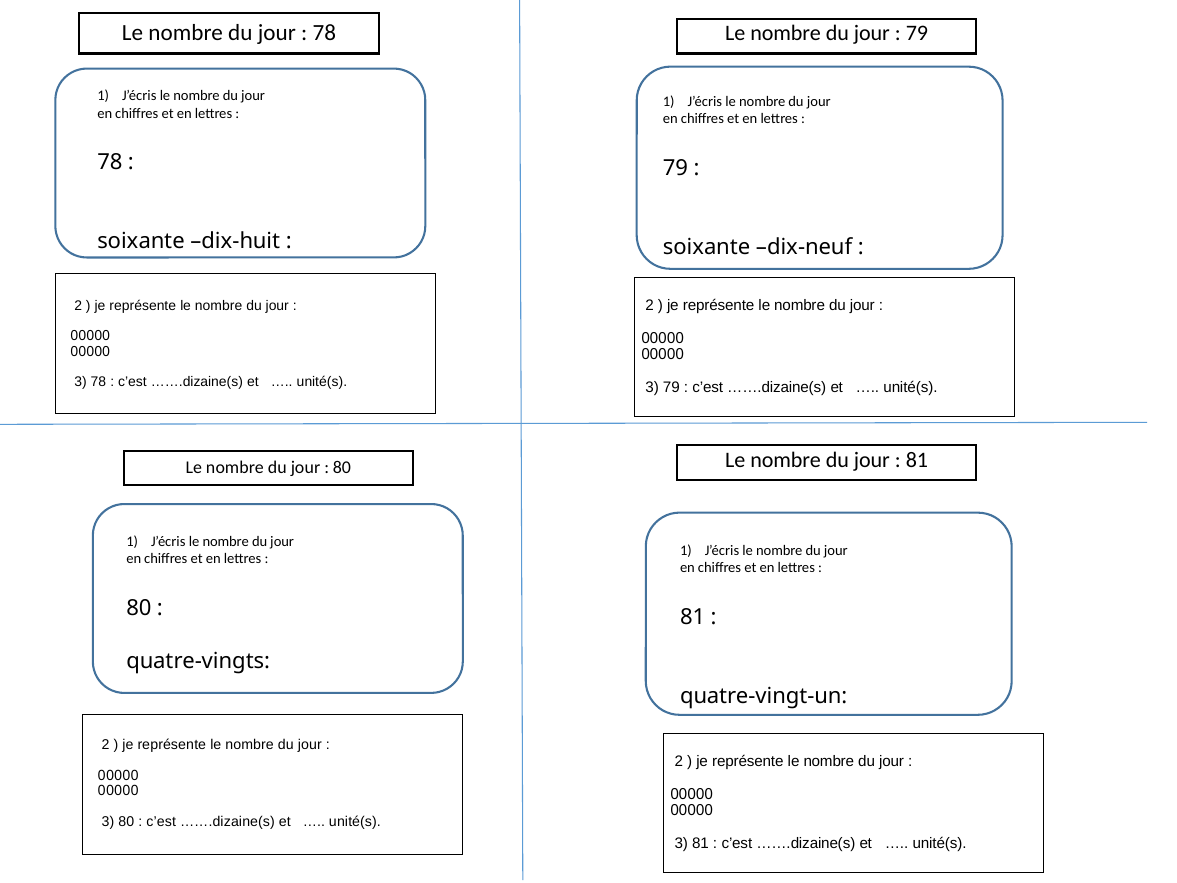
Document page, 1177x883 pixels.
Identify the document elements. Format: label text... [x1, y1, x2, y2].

text_box [91, 503, 464, 694]
subtitle Le nombre du jour : 80 [123, 450, 414, 486]
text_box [519, 425, 523, 881]
text_box [635, 65, 1004, 270]
text_box 2 ) je représente le nombre du jour : 00000 00000 3) 80 : c’est …….dizaine(s) et ….. unité(s). [82, 714, 463, 855]
text_box J’écris le nombre du jour en chiffres et en lettres : 81 : quatre-vingt-un: [665, 533, 937, 733]
text_box [54, 67, 427, 259]
text_box J’écris le nombre du jour en chiffres et en lettres : 79 : soixante –dix-neuf : [648, 84, 920, 293]
text_box Le nombre du jour : 81 [676, 444, 977, 481]
text_box J’écris le nombre du jour en chiffres et en lettres : 78 : soixante –dix-huit : [82, 78, 354, 288]
title 2 ) je représente le nombre du jour : 00000 00000 3) 78 : c’est …….dizaine(s) et ….. unité(s). [55, 273, 436, 414]
text_box J’écris le nombre du jour en chiffres et en lettres : 80 : quatre-vingts: [111, 524, 383, 707]
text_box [519, 0, 523, 422]
text_box 2 ) je représente le nombre du jour : 00000 00000 3) 81 : c’est …….dizaine(s) et ….. unité(s). [663, 733, 1044, 873]
text_box [644, 511, 1013, 716]
text_box 2 ) je représente le nombre du jour : 00000 00000 3) 79 : c’est …….dizaine(s) et ….. unité(s). [634, 277, 1015, 417]
text_box Le nombre du jour : 78 [78, 12, 380, 55]
text_box Le nombre du jour : 79 [676, 18, 977, 55]
